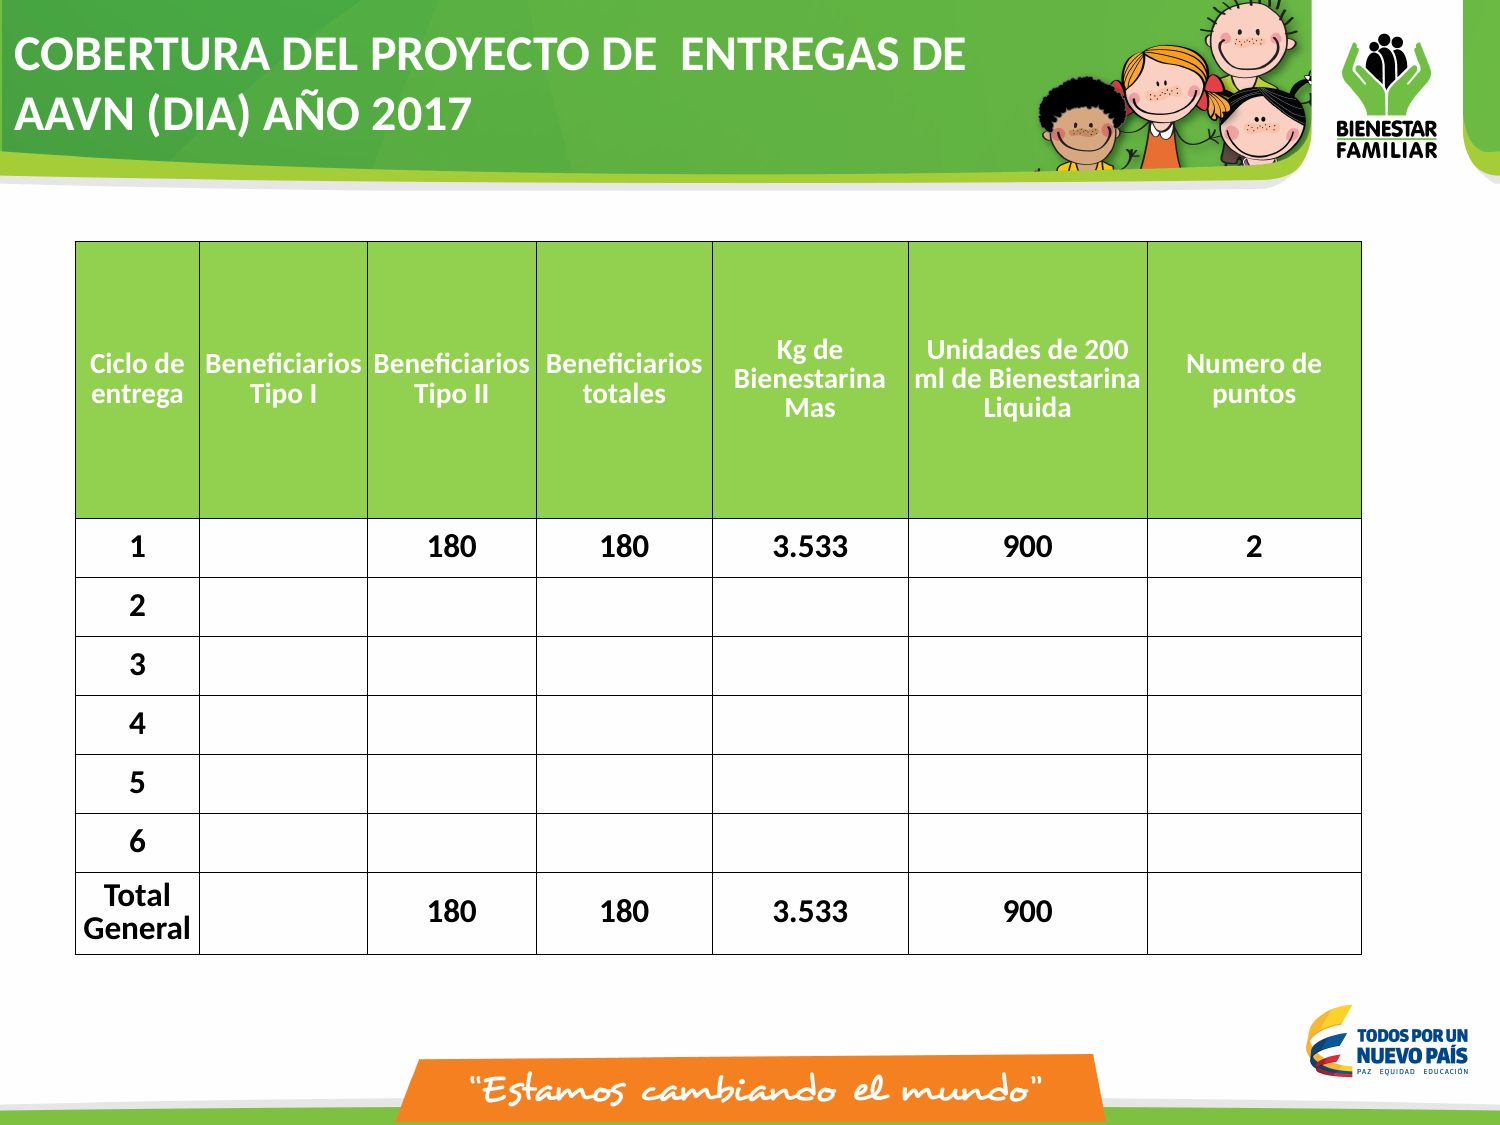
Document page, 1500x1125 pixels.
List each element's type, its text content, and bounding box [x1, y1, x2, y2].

table_cell [713, 637, 908, 695]
table_cell 180 [368, 519, 536, 577]
table_cell 2 [76, 578, 199, 636]
table_cell [1148, 578, 1361, 636]
table_cell [368, 696, 536, 754]
table_cell [713, 578, 908, 636]
table_cell [909, 578, 1147, 636]
table_cell [909, 696, 1147, 754]
table_cell 6 [76, 814, 199, 872]
table_header Beneficiarios Tipo I [200, 242, 367, 518]
table_cell 180 [537, 519, 712, 577]
table_cell [1148, 696, 1361, 754]
table_cell [1148, 873, 1361, 954]
table_cell 5 [76, 755, 199, 813]
table_cell [200, 873, 367, 954]
table_cell 2 [1148, 519, 1361, 577]
table_cell [368, 637, 536, 695]
table_cell 180 [537, 873, 712, 954]
table_header Numero de puntos [1148, 242, 1361, 518]
table_cell [537, 696, 712, 754]
table_cell [368, 755, 536, 813]
table_cell [537, 814, 712, 872]
table_header Ciclo de entrega [76, 242, 199, 518]
table_cell [909, 637, 1147, 695]
table_header Beneficiarios totales [537, 242, 712, 518]
table_cell [537, 755, 712, 813]
table_cell 3.533 [713, 519, 908, 577]
table_cell 1 [76, 519, 199, 577]
table_cell [368, 814, 536, 872]
table_cell 4 [76, 696, 199, 754]
text_box COBERTURA DEL PROYECTO DE ENTREGAS DE AAVN (DIA) AÑO 2017 [0, 13, 1050, 148]
table_cell 3 [76, 637, 199, 695]
table_cell Total General [76, 873, 199, 954]
table_cell [200, 696, 367, 754]
table_cell [200, 637, 367, 695]
table_cell [1148, 637, 1361, 695]
table_cell [537, 637, 712, 695]
table_cell 900 [909, 519, 1147, 577]
picture [0, 0, 1500, 1125]
table_cell [1148, 814, 1361, 872]
table_cell [909, 814, 1147, 872]
table_cell [200, 519, 367, 577]
table_cell [713, 696, 908, 754]
table_cell [368, 578, 536, 636]
table_cell 900 [909, 873, 1147, 954]
table_cell [200, 755, 367, 813]
table_cell 180 [368, 873, 536, 954]
table_cell [200, 814, 367, 872]
table_cell [200, 578, 367, 636]
table_cell [537, 578, 712, 636]
table_cell [909, 755, 1147, 813]
table_cell [713, 755, 908, 813]
table_cell [713, 814, 908, 872]
table_header Unidades de 200 ml de Bienestarina Liquida [909, 242, 1147, 518]
table_cell 3.533 [713, 873, 908, 954]
table_header Kg de Bienestarina Mas [713, 242, 908, 518]
table_header Beneficiarios Tipo II [368, 242, 536, 518]
table_cell [1148, 755, 1361, 813]
